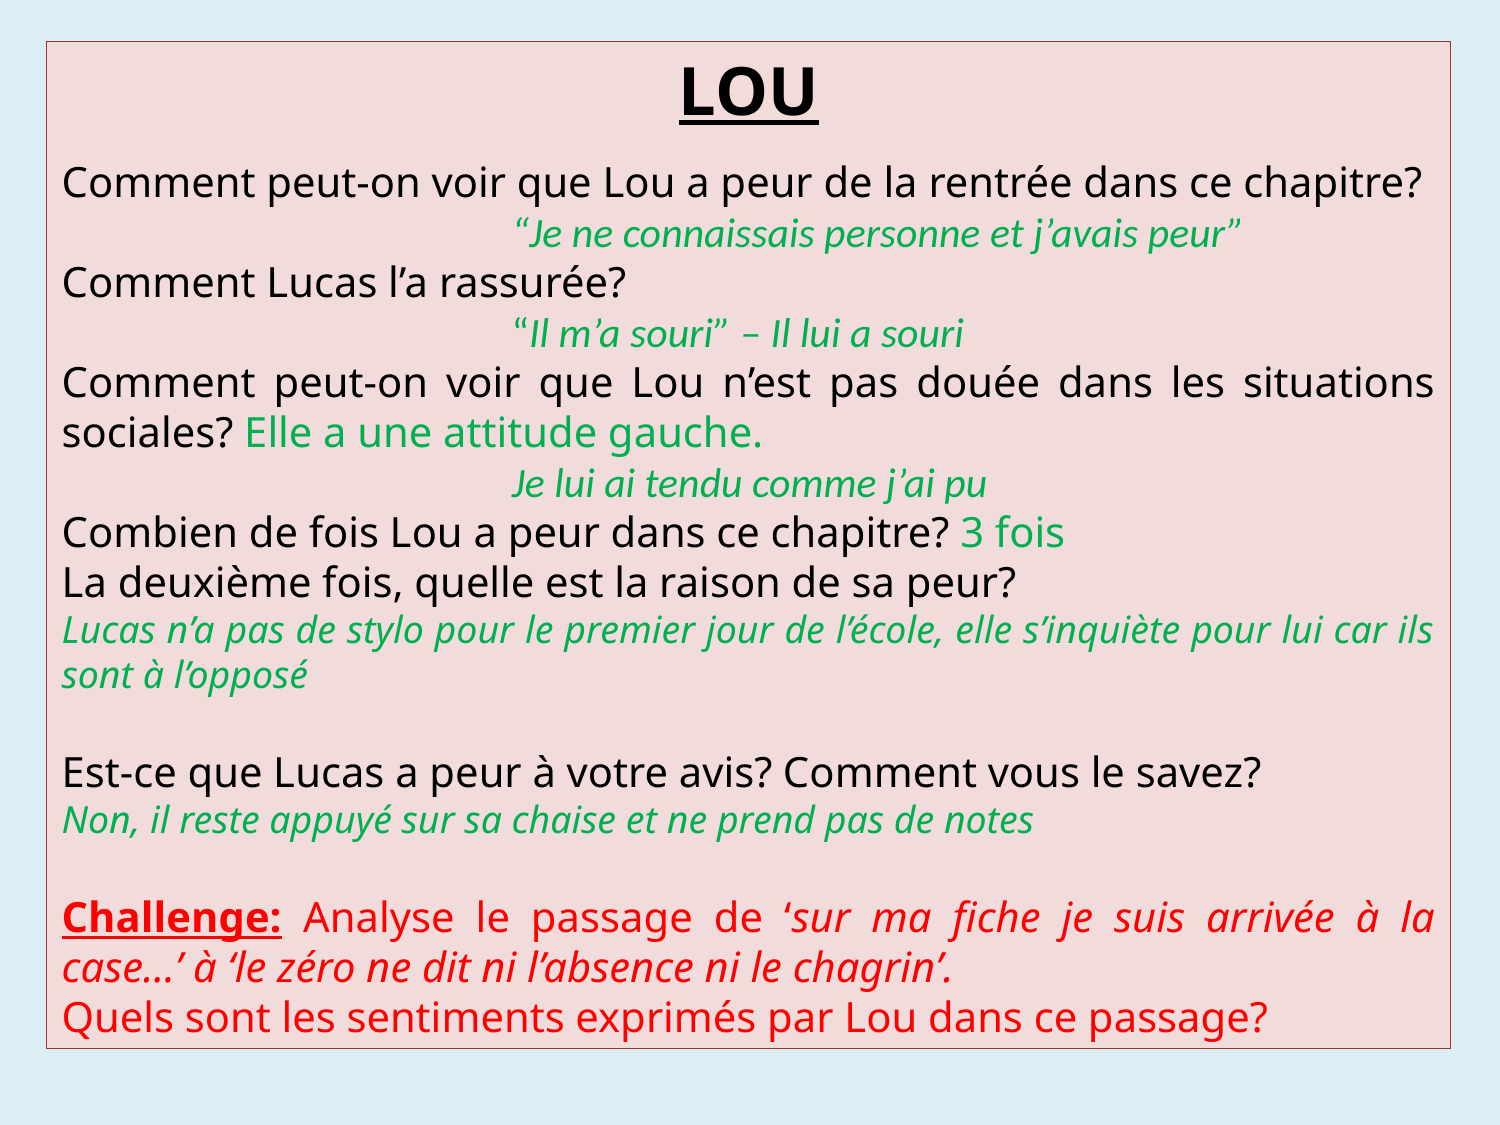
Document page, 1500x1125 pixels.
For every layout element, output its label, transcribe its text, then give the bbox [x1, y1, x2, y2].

text_box LOU Comment peut-on voir que Lou a peur de la rentrée dans ce chapitre? “Je ne connaissais personne et j’avais peur” Comment Lucas l’a rassurée? “Il m’a souri” – Il lui a souri Comment peut-on voir que Lou n’est pas douée dans les situations sociales? Elle a une attitude gauche. Je lui ai tendu comme j’ai pu Combien de fois Lou a peur dans ce chapitre? 3 fois La deuxième fois, quelle est la raison de sa peur? Lucas n’a pas de stylo pour le premier jour de l’école, elle s’inquiète pour lui car ils sont à l’opposé Est-ce que Lucas a peur à votre avis? Comment vous le savez? Non, il reste appuyé sur sa chaise et ne prend pas de notes Challenge: Analyse le passage de ‘sur ma fiche je suis arrivée à la case…’ à ‘le zéro ne dit ni l’absence ni le chagrin’. Quels sont les sentiments exprimés par Lou dans ce passage? [46, 41, 1451, 1049]
